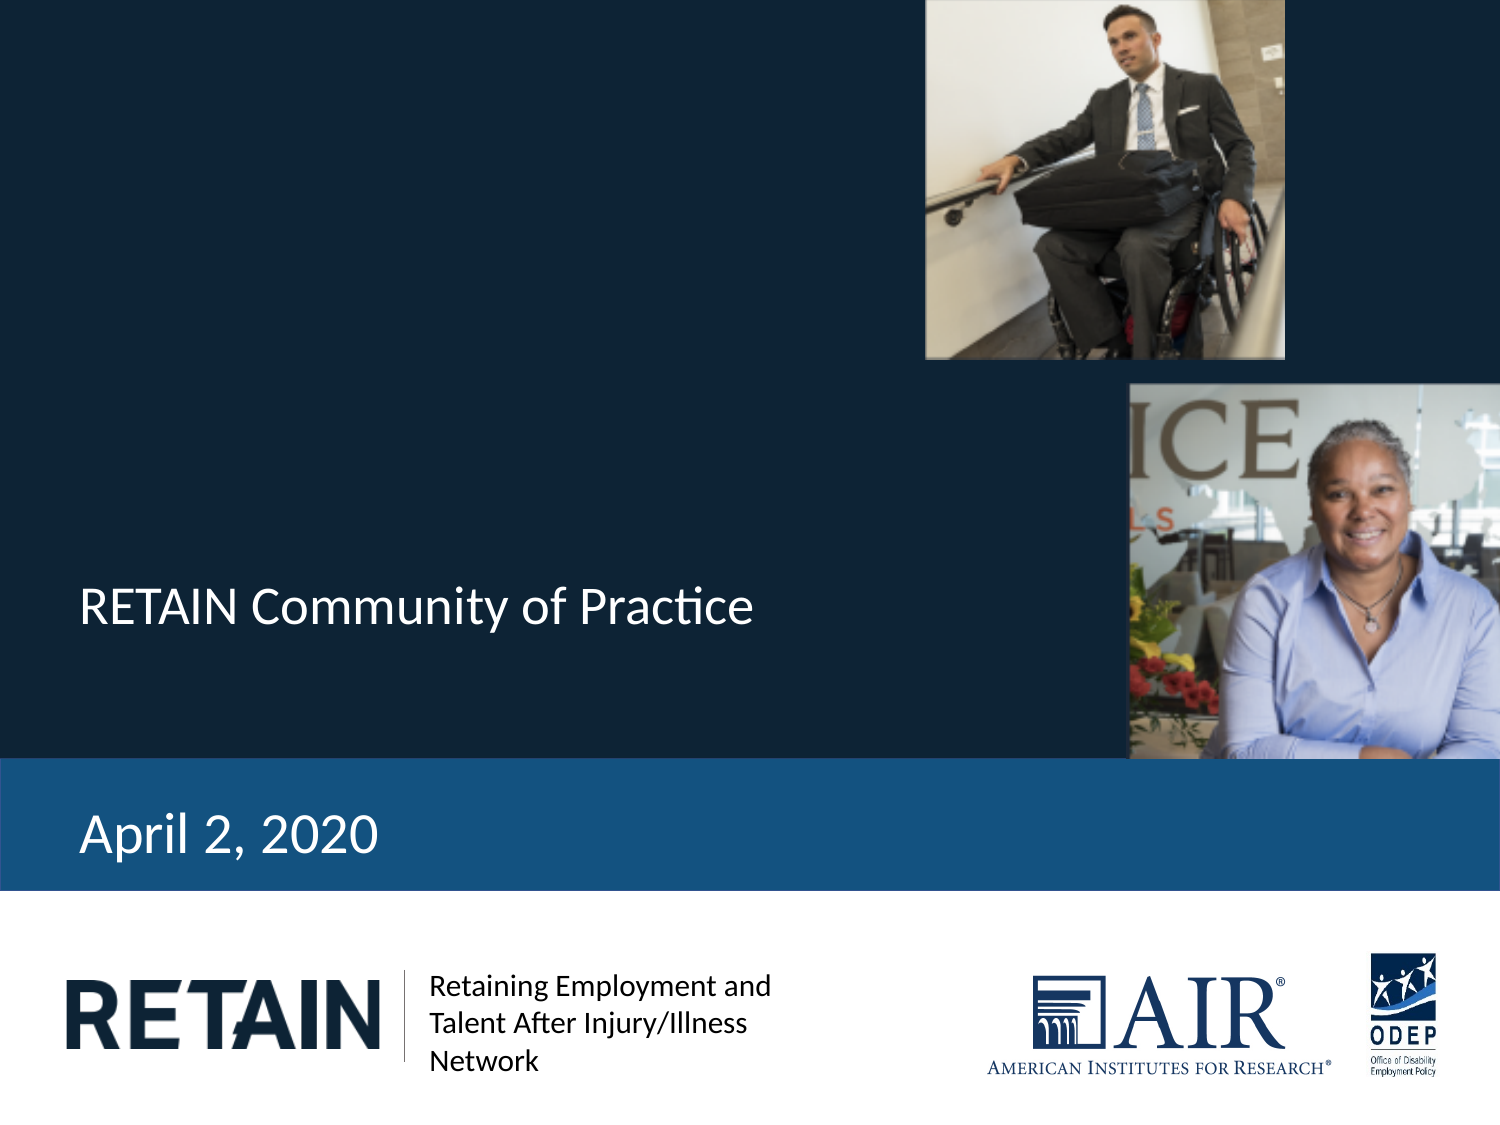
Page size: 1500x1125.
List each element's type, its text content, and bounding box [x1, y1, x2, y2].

picture [1196, 383, 1500, 759]
title RETAIN Community of Practice [64, 365, 1196, 786]
picture [984, 974, 1334, 1077]
picture [925, 0, 1285, 360]
picture [1366, 951, 1440, 1077]
subtitle April 2, 2020 [64, 795, 1075, 885]
